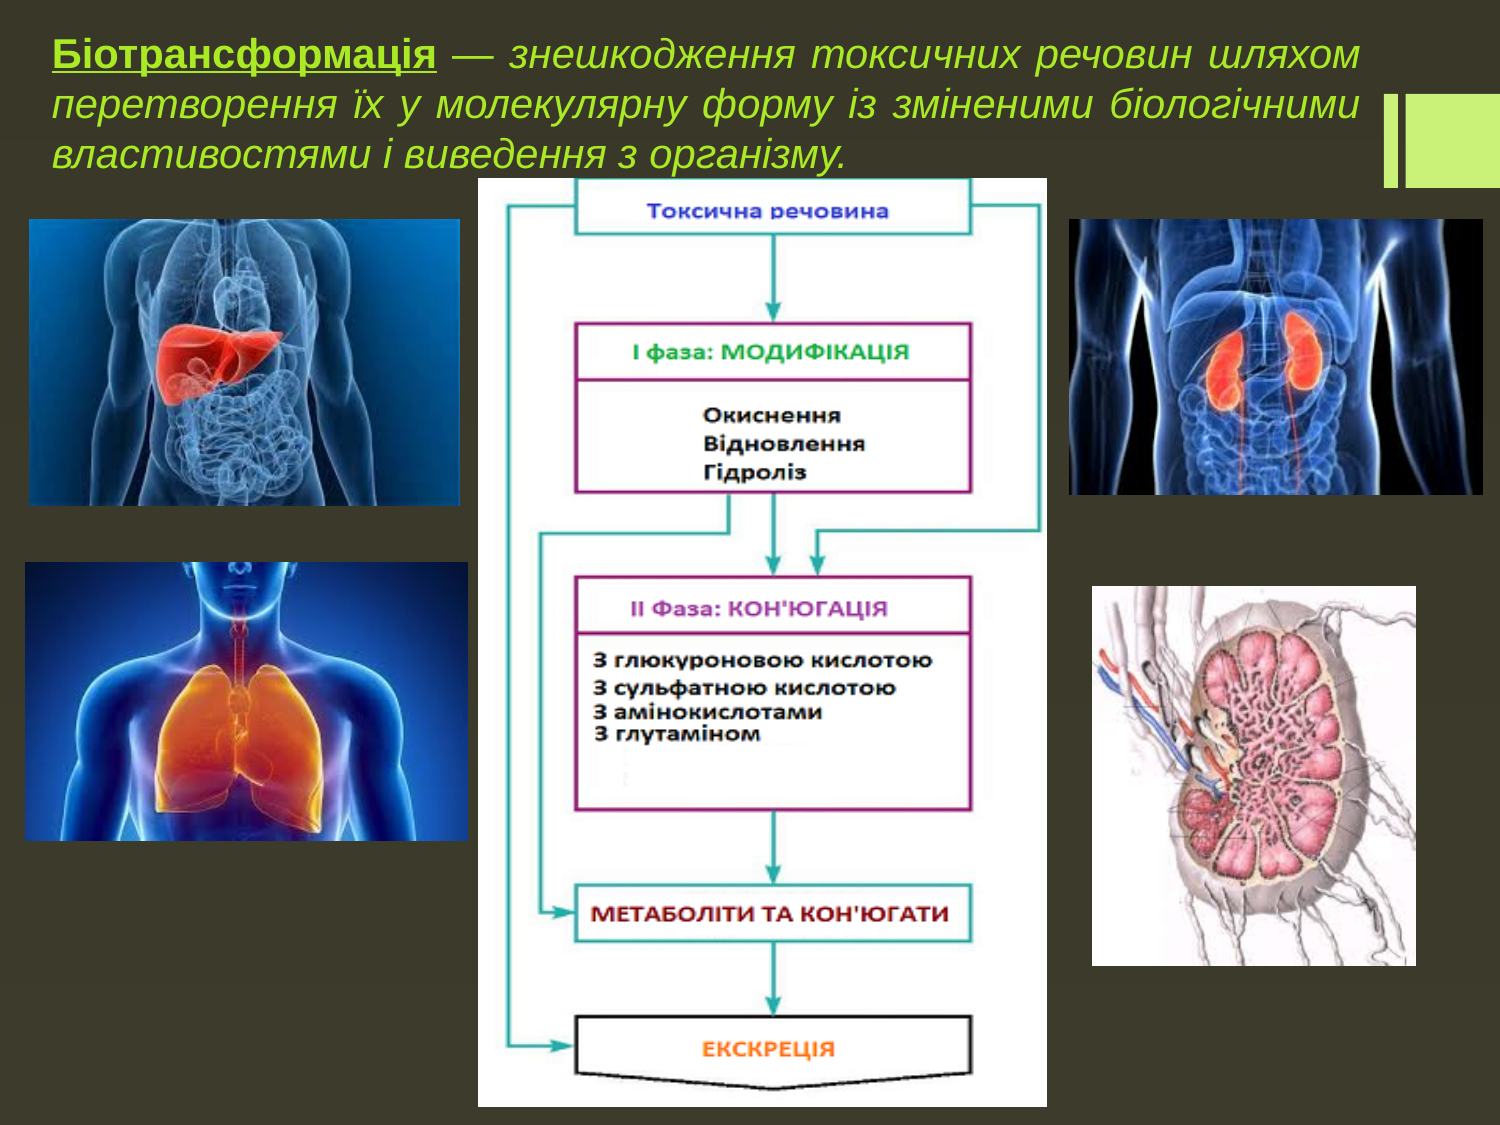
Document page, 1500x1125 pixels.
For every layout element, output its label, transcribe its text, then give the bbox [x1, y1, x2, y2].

picture [1091, 585, 1417, 967]
picture [24, 561, 468, 842]
picture [477, 178, 1049, 1108]
picture [28, 219, 460, 507]
picture [1068, 219, 1483, 496]
list Біотрансформація — знешкодження токсичних речовин шляхом перетворення їх у молекулярну форму із зміненими біологічними властивостями і виведення з організму. [29, 18, 1377, 1083]
